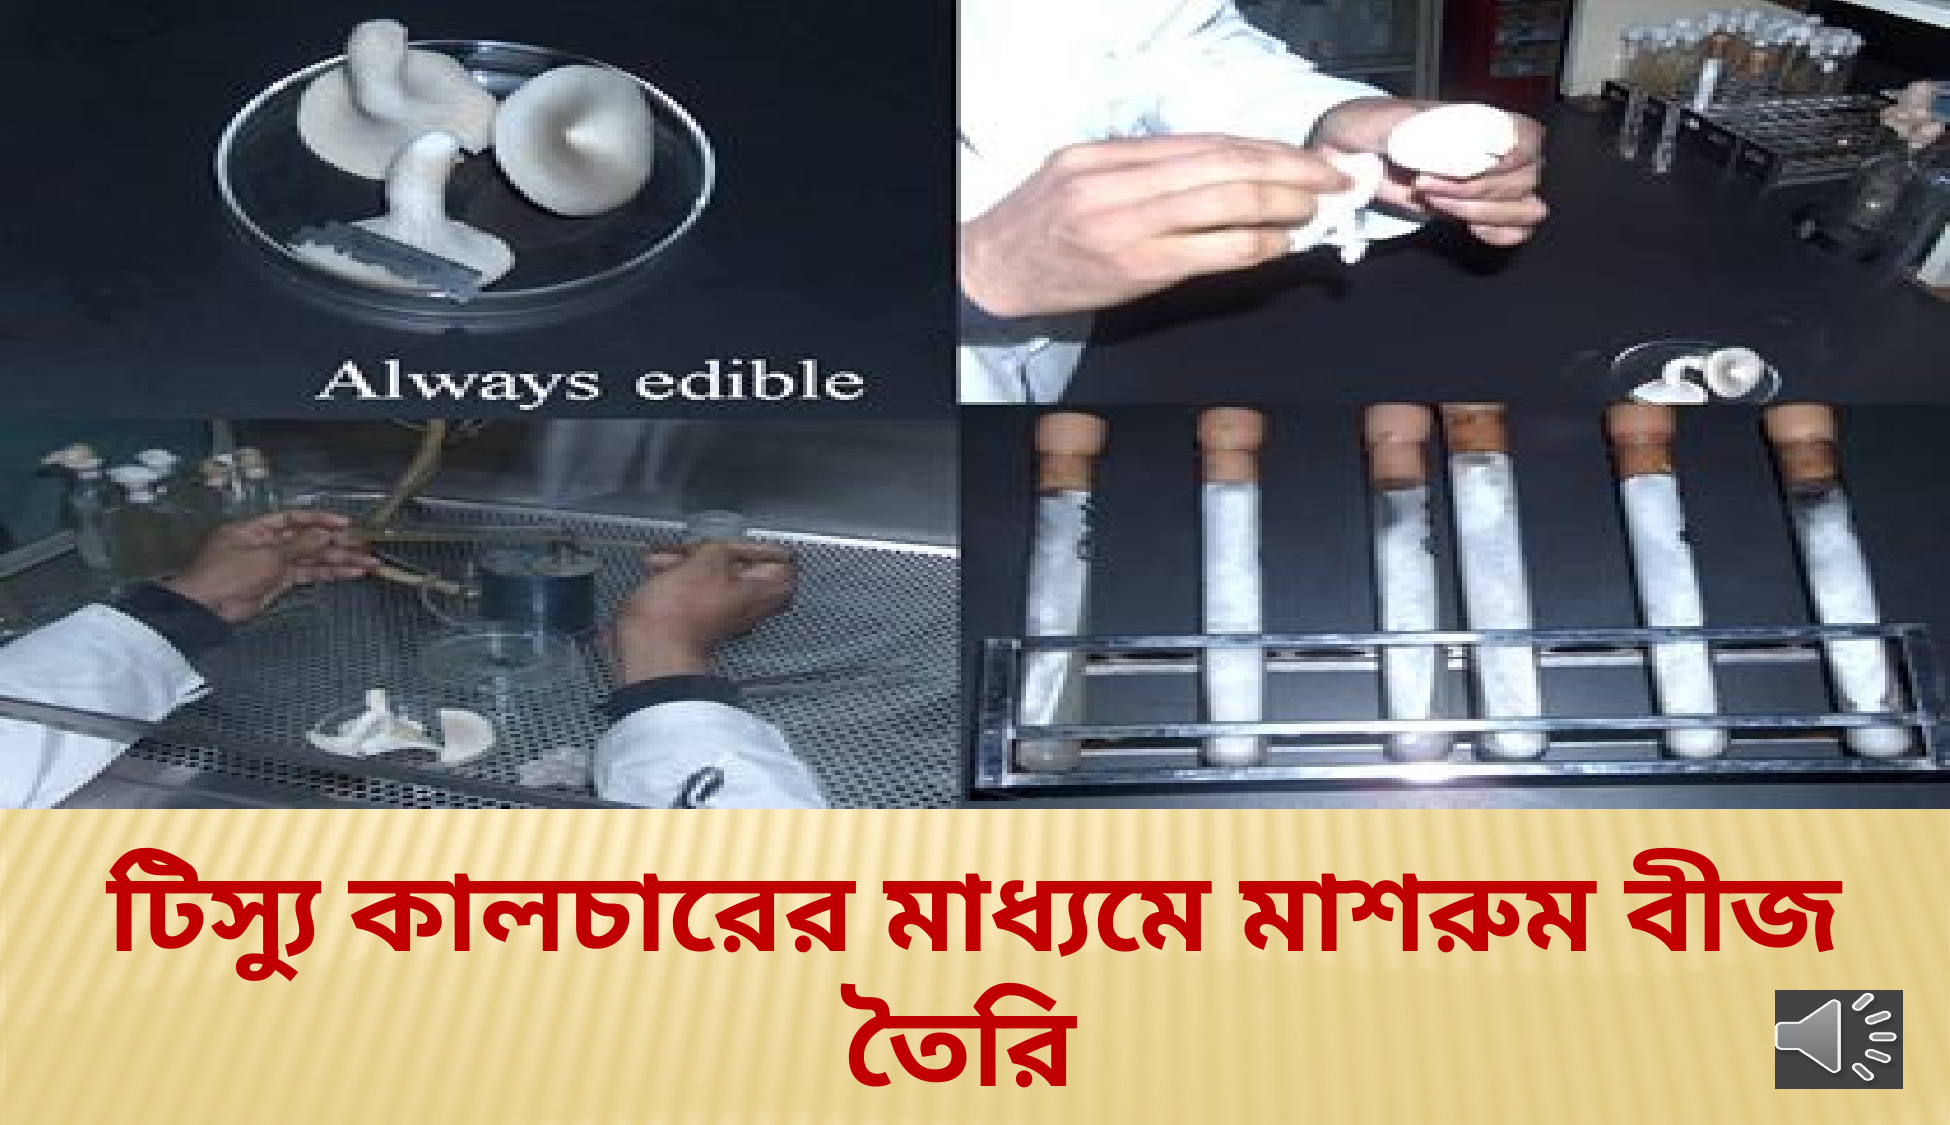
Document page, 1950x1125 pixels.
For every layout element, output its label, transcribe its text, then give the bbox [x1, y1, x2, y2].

picture [0, 0, 1950, 809]
picture [1773, 989, 1905, 1090]
text_box টিস্যু কালচারের মাধ্যমে মাশরুম বীজ তৈরি [0, 831, 1950, 1117]
